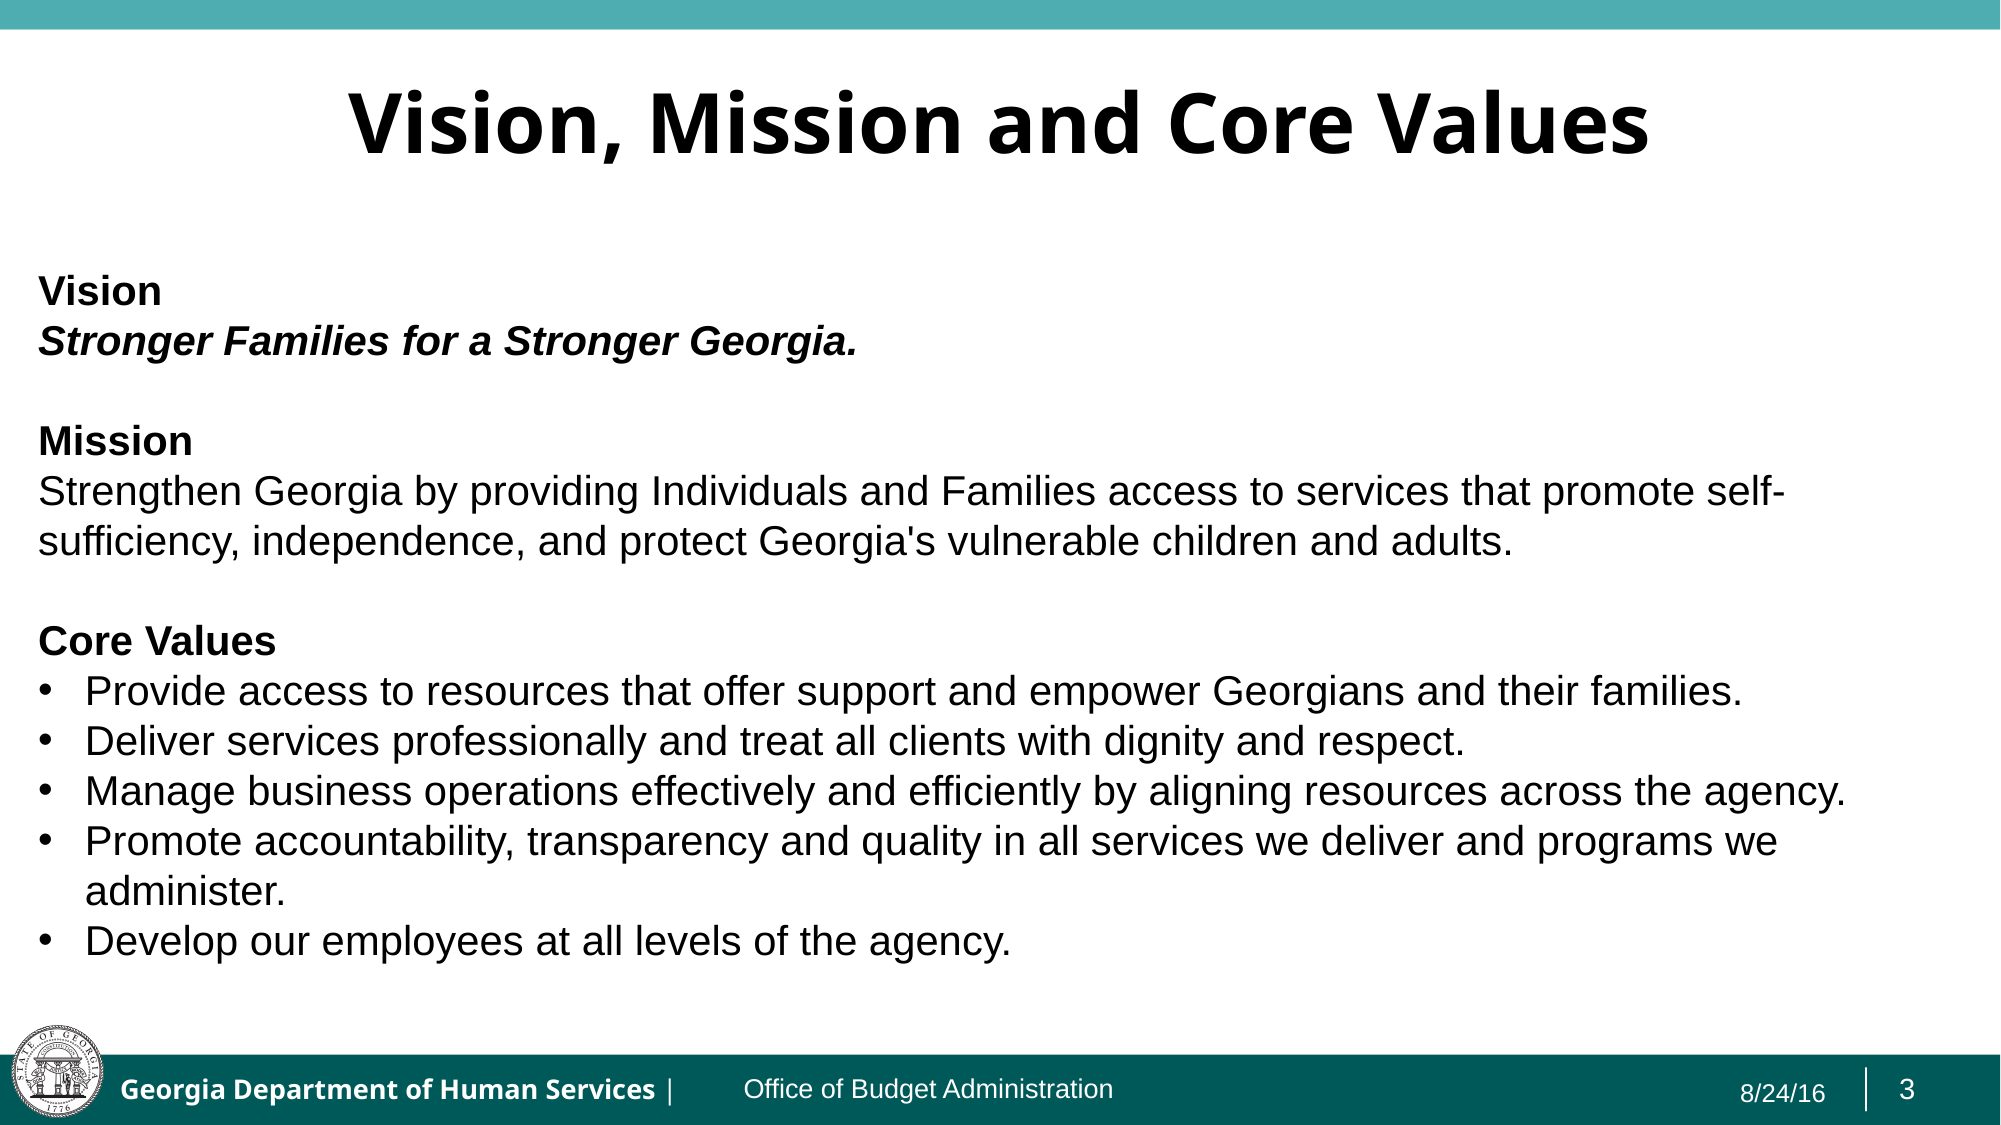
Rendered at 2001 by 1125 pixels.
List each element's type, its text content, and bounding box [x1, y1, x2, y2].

list Office of Budget Administration [728, 1072, 1688, 1111]
list 8/24/16 [1687, 1073, 1841, 1116]
picture [0, 0, 2001, 1125]
title Vision, Mission and Core Values [57, 42, 1944, 211]
text_box Vision Stronger Families for a Stronger Georgia. Mission Strengthen Georgia by providing Individuals and Families access to services that promote self-sufficiency, independence, and protect Georgia's vulnerable children and adults. Core Values Provide access to resources that offer support and empower Georgians and their families. Deliver services professionally and treat all clients with dignity and respect. Manage business operations effectively and efficiently by aligning resources across the agency. Promote accountability, transparency and quality in all services we deliver and programs we administer. Develop our employees at all levels of the agency. [23, 211, 1956, 1072]
